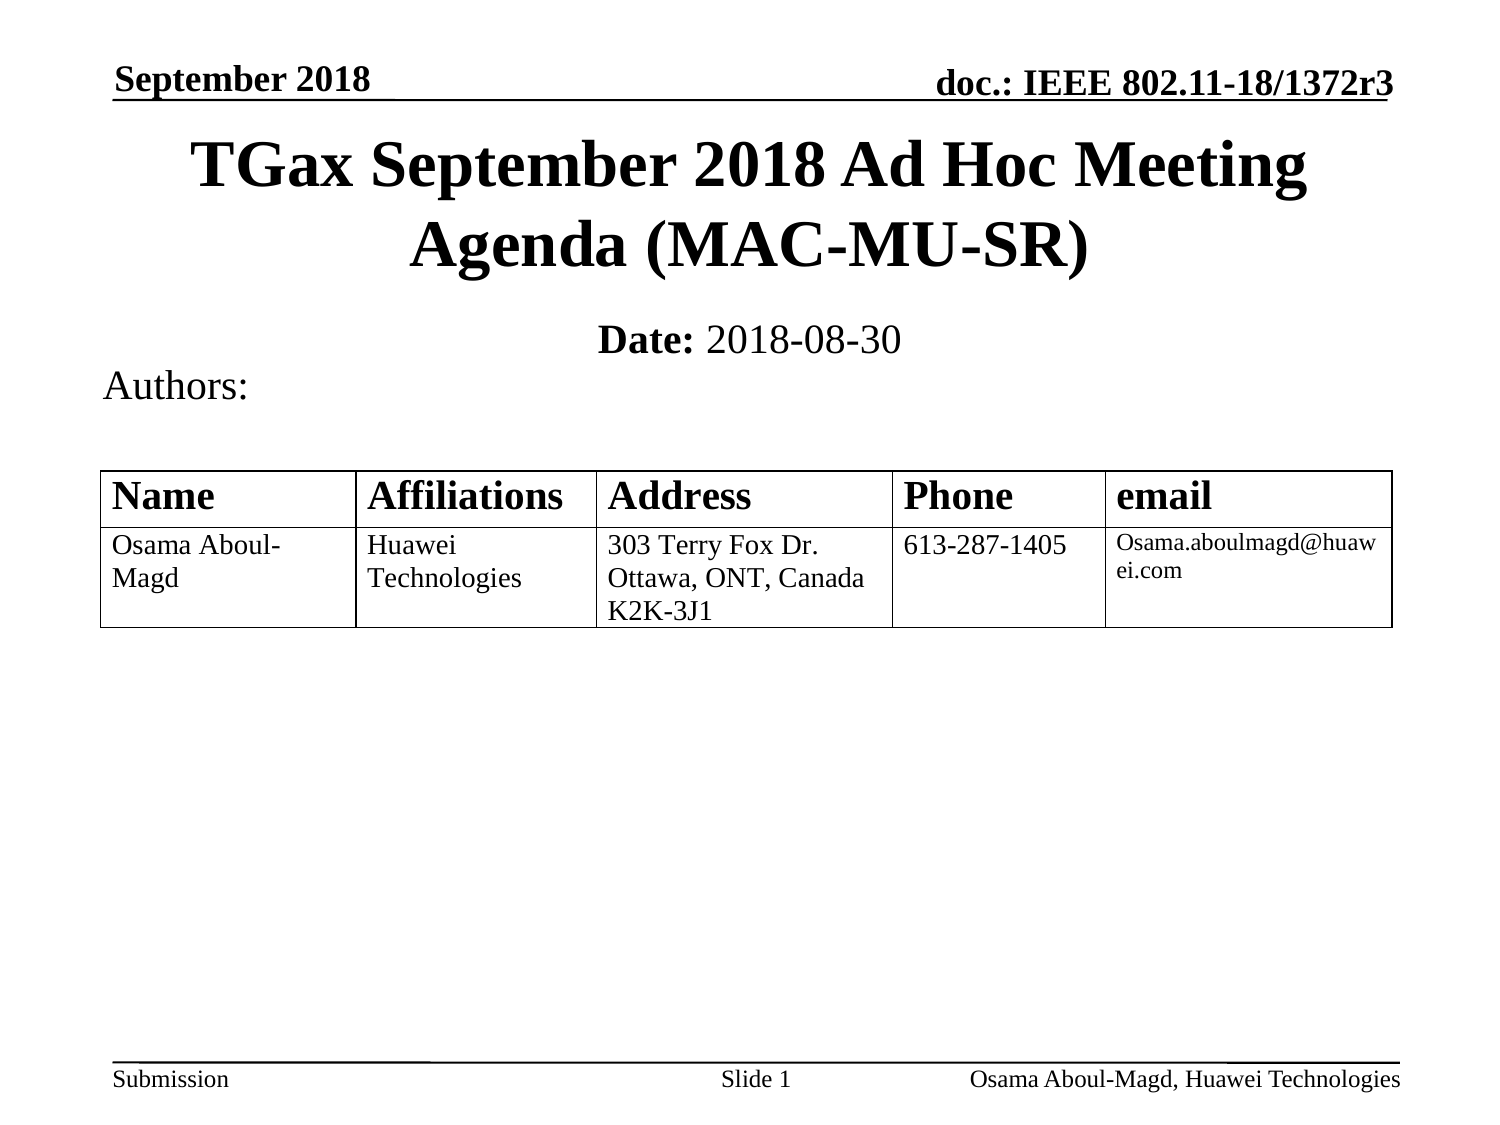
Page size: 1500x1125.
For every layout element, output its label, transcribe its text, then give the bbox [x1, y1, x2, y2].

text_box Authors: [87, 349, 325, 413]
title TGax September 2018 Ad Hoc Meeting Agenda (MAC-MU-SR) [112, 112, 1388, 288]
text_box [85, 470, 1423, 884]
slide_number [114, 54, 493, 100]
list Date: 2018-08-30 [112, 303, 1388, 370]
slide_number Slide 1 [712, 1061, 800, 1123]
footer Osama Aboul-Magd, Huawei Technologies [902, 1061, 1402, 1093]
